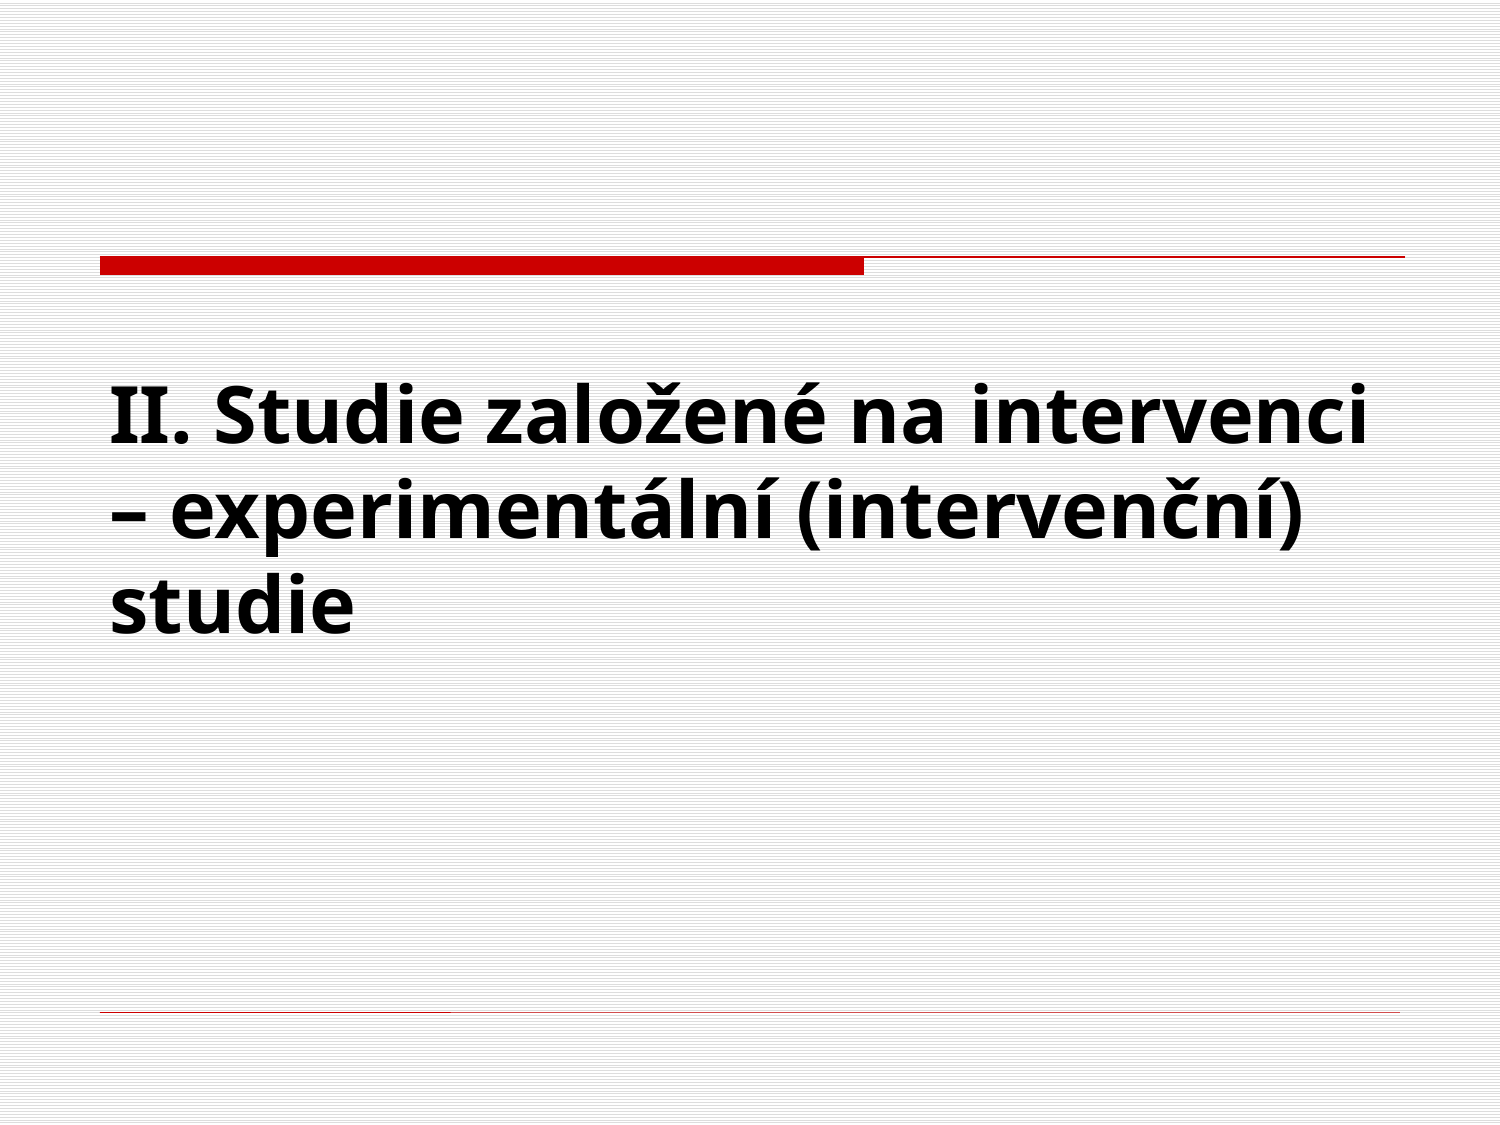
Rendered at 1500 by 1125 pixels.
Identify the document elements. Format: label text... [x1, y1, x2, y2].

title II. Studie založené na intervenci – experimentální (intervenční) studie [93, 49, 1407, 658]
